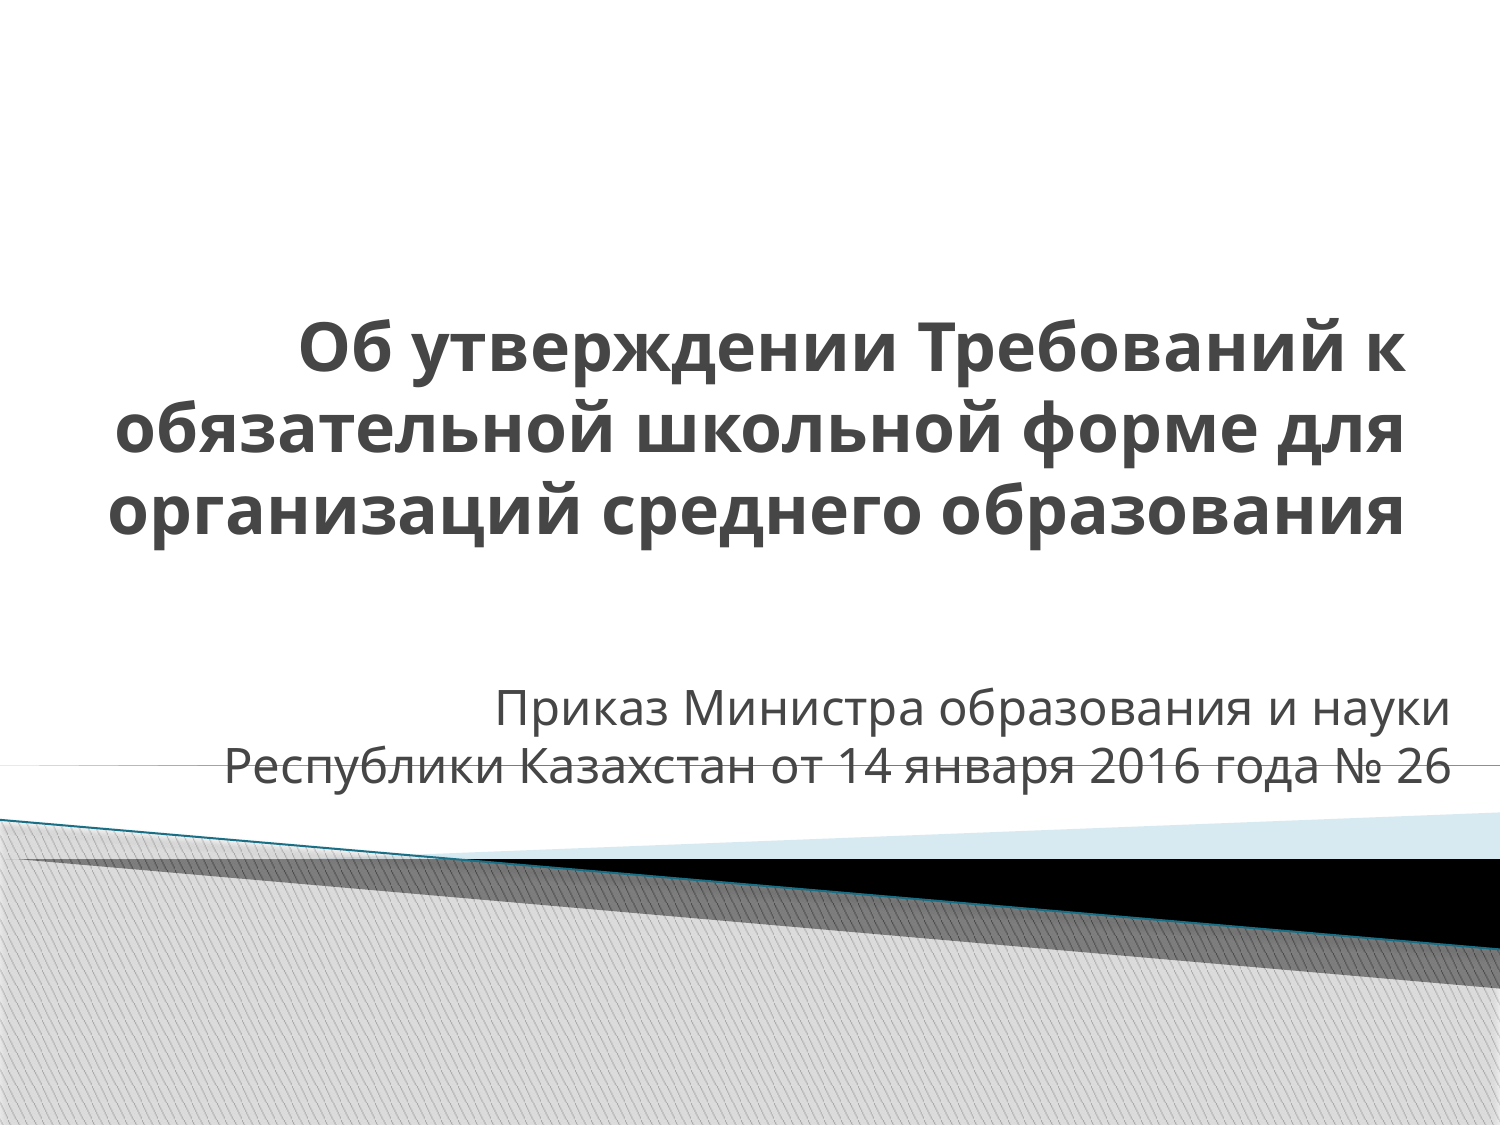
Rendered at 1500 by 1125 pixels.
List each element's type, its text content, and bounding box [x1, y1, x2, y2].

picture [5, 859, 1500, 989]
subtitle Приказ Министра образования и науки Республики Казахстан от 14 января 2016 года № 26 [194, 668, 1470, 864]
title Об утверждении Требований к обязательной школьной форме для организаций среднего образования [53, 255, 1423, 556]
